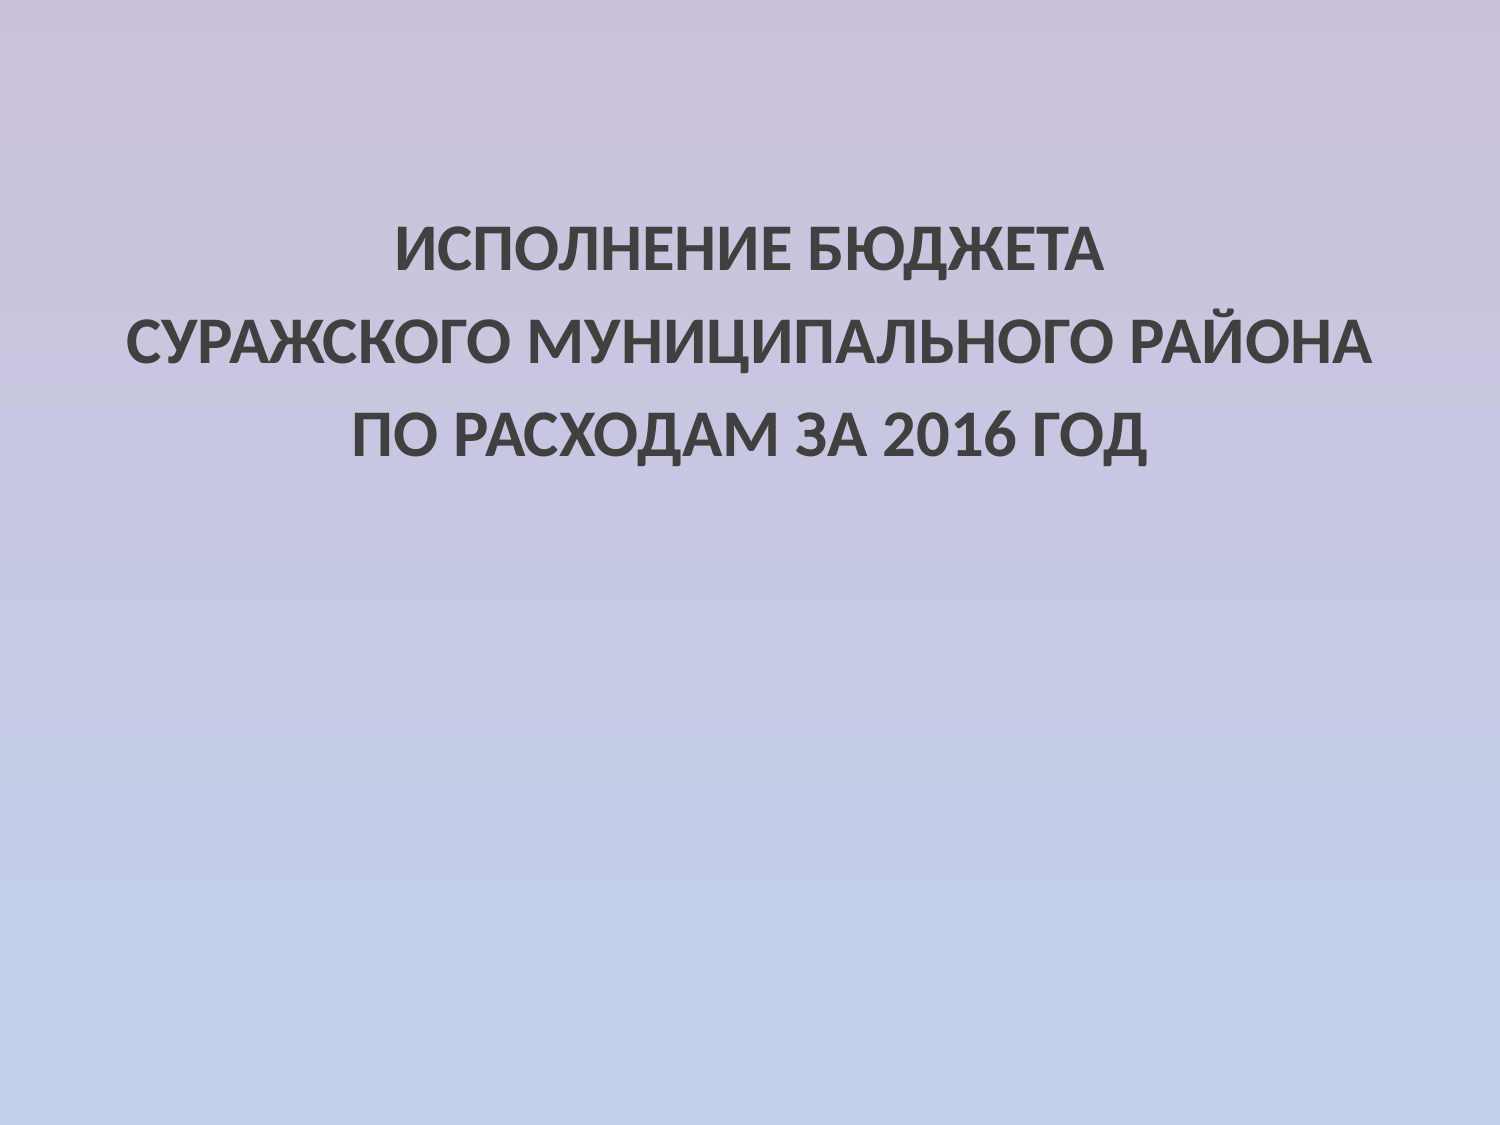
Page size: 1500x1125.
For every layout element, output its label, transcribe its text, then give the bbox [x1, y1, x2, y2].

subtitle ИСПОЛНЕНИЕ БЮДЖЕТА СУРАЖСКОГО МУНИЦИПАЛЬНОГО РАЙОНА ПО РАСХОДАМ ЗА 2016 ГОД [41, 30, 1459, 555]
